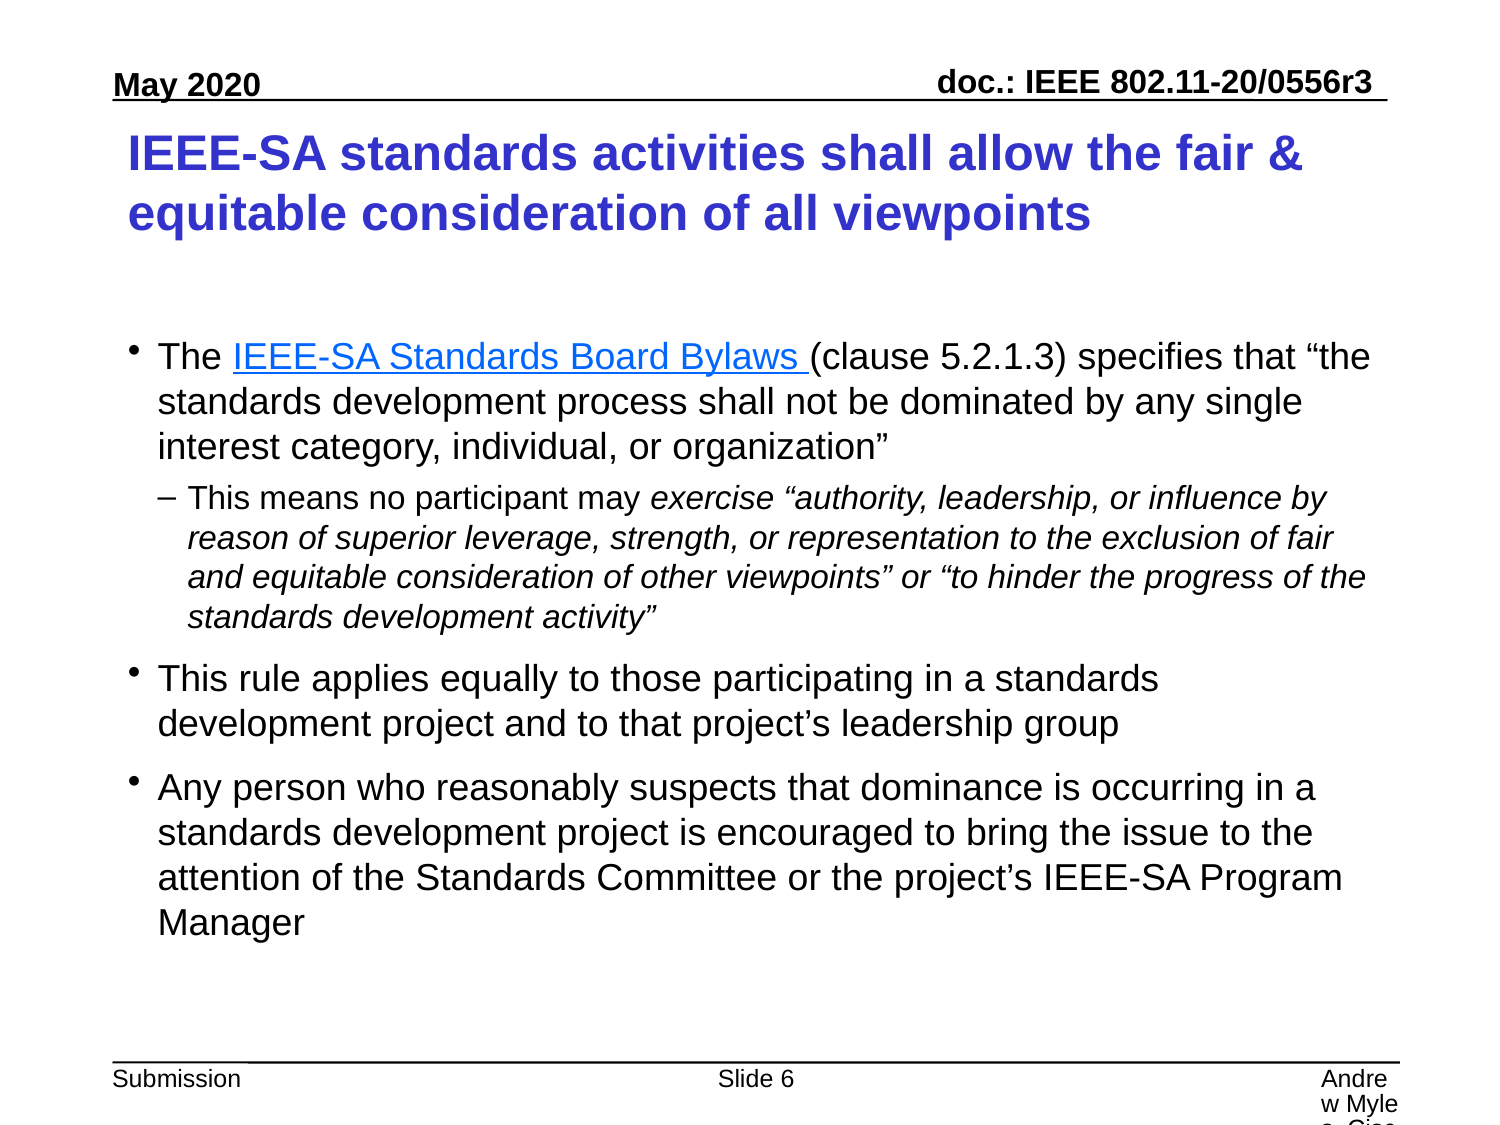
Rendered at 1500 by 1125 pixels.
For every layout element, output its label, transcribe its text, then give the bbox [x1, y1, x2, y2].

list The IEEE-SA Standards Board Bylaws (clause 5.2.1.3) specifies that “the standards development process shall not be dominated by any single interest category, individual, or organization” This means no participant may exercise “authority, leadership, or influence by reason of superior leverage, strength, or representation to the exclusion of fair and equitable consideration of other viewpoints” or “to hinder the progress of the standards development activity” This rule applies equally to those participating in a standards development project and to that project’s leadership group Any person who reasonably suspects that dominance is occurring in a standards development project is encouraged to bring the issue to the attention of the Standards Committee or the project’s IEEE-SA Program Manager [112, 324, 1388, 1000]
slide_number Slide 6 [709, 1061, 803, 1093]
footer Andrew Myles, Cisco [1320, 1061, 1402, 1093]
title IEEE-SA standards activities shall allow the fair & equitable consideration of all viewpoints [112, 112, 1388, 288]
